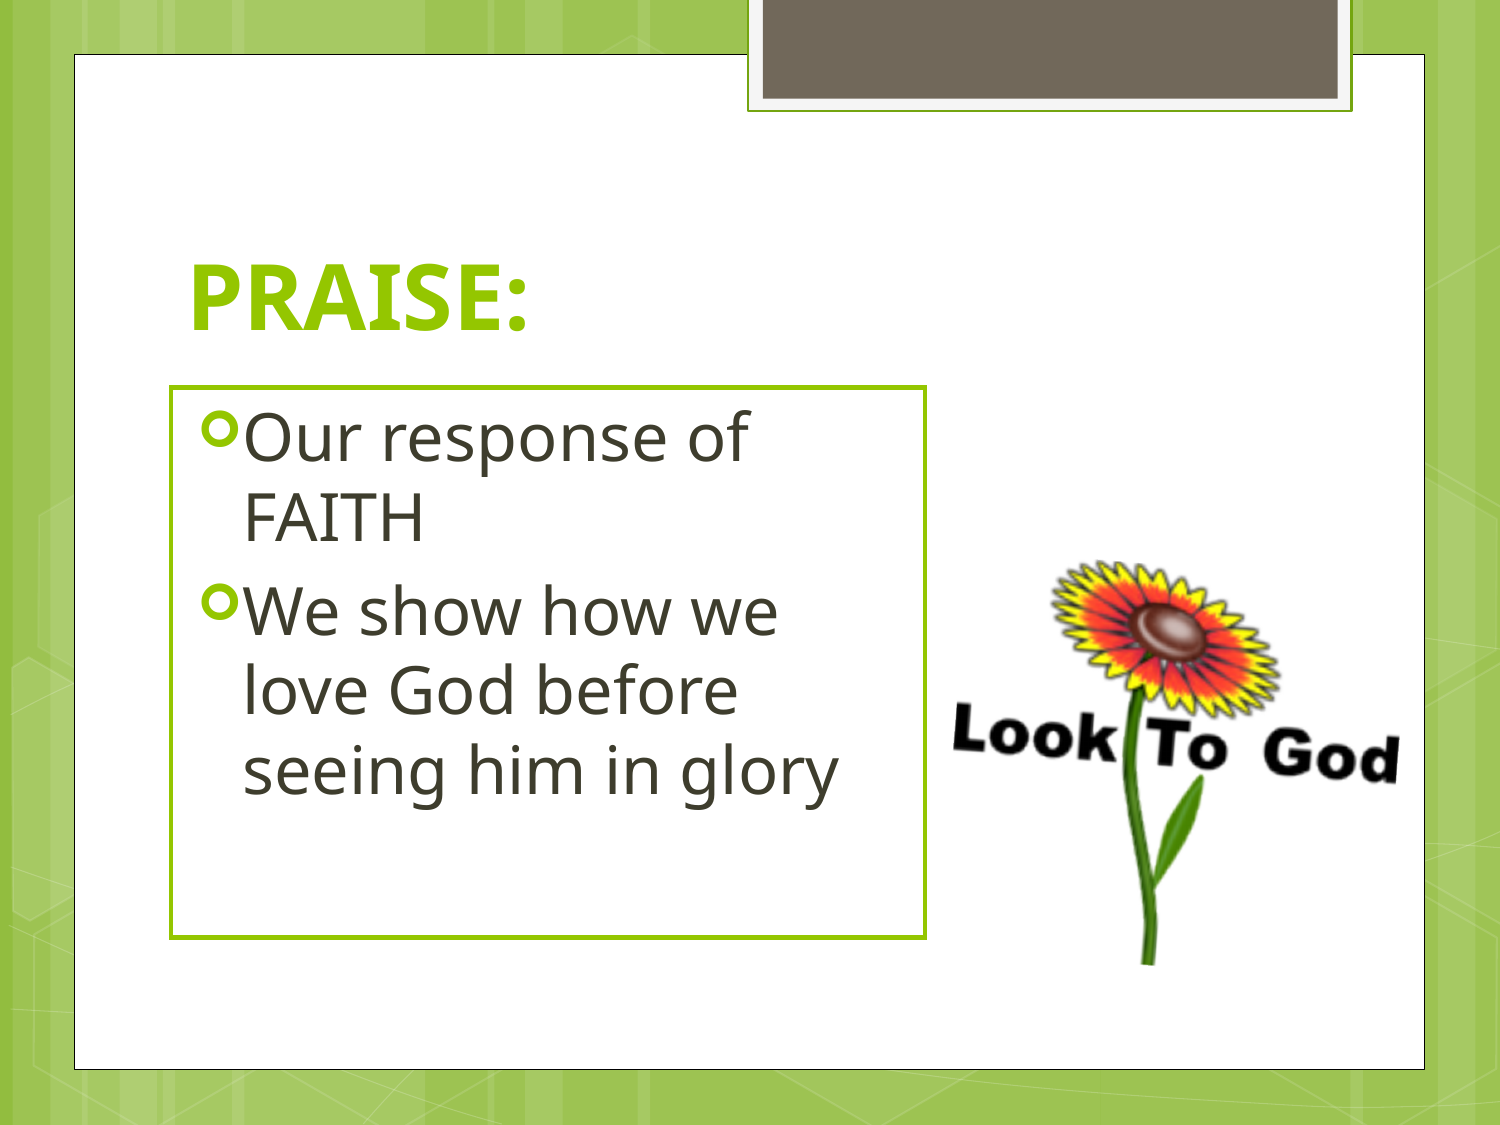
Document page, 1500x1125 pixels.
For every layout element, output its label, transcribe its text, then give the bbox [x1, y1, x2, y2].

picture [939, 551, 1410, 982]
title PRAISE: [170, 168, 1324, 357]
list Our response of FAITH We show how we love God before seeing him in glory [170, 387, 926, 938]
